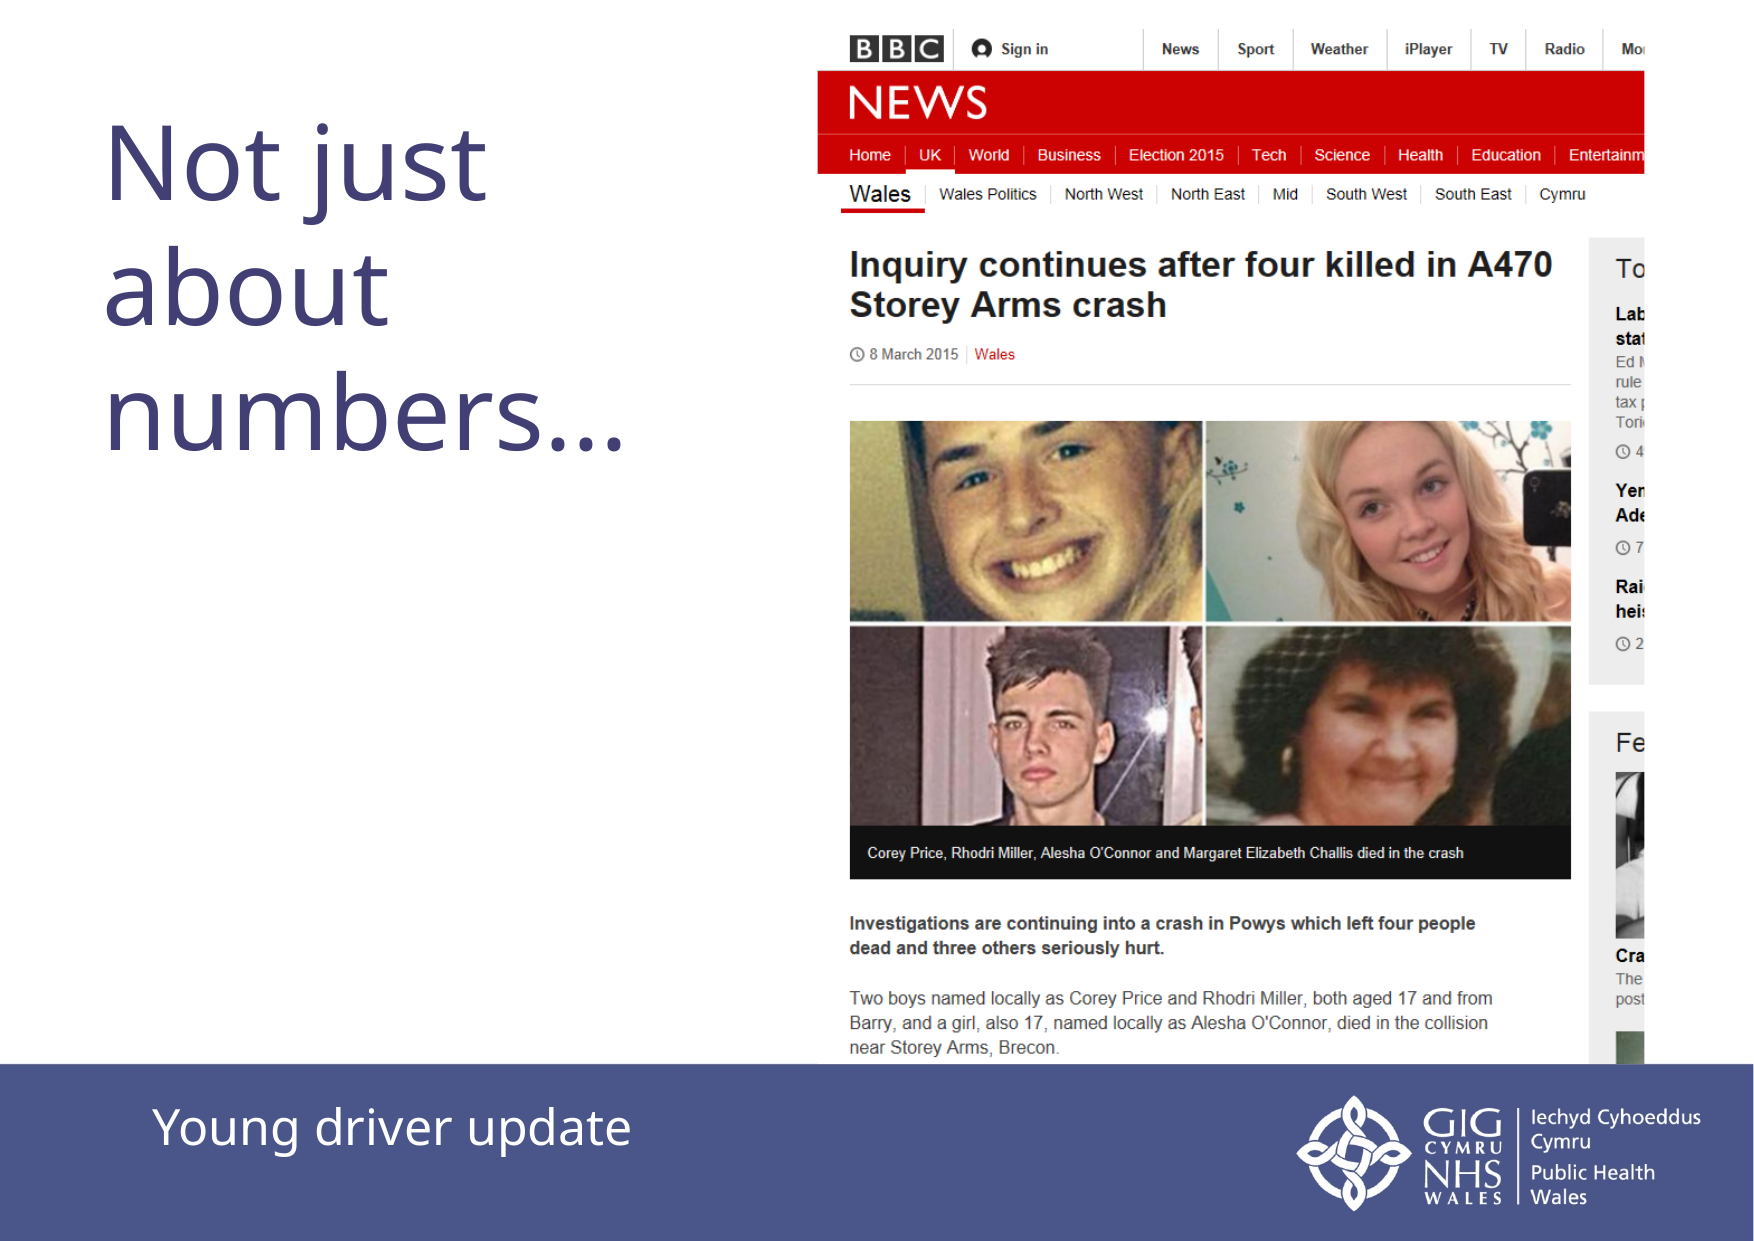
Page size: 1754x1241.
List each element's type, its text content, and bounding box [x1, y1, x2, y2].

footer Young driver update [137, 1087, 1213, 1226]
picture [0, 0, 1754, 1241]
title Not just about numbers... [85, 147, 795, 420]
